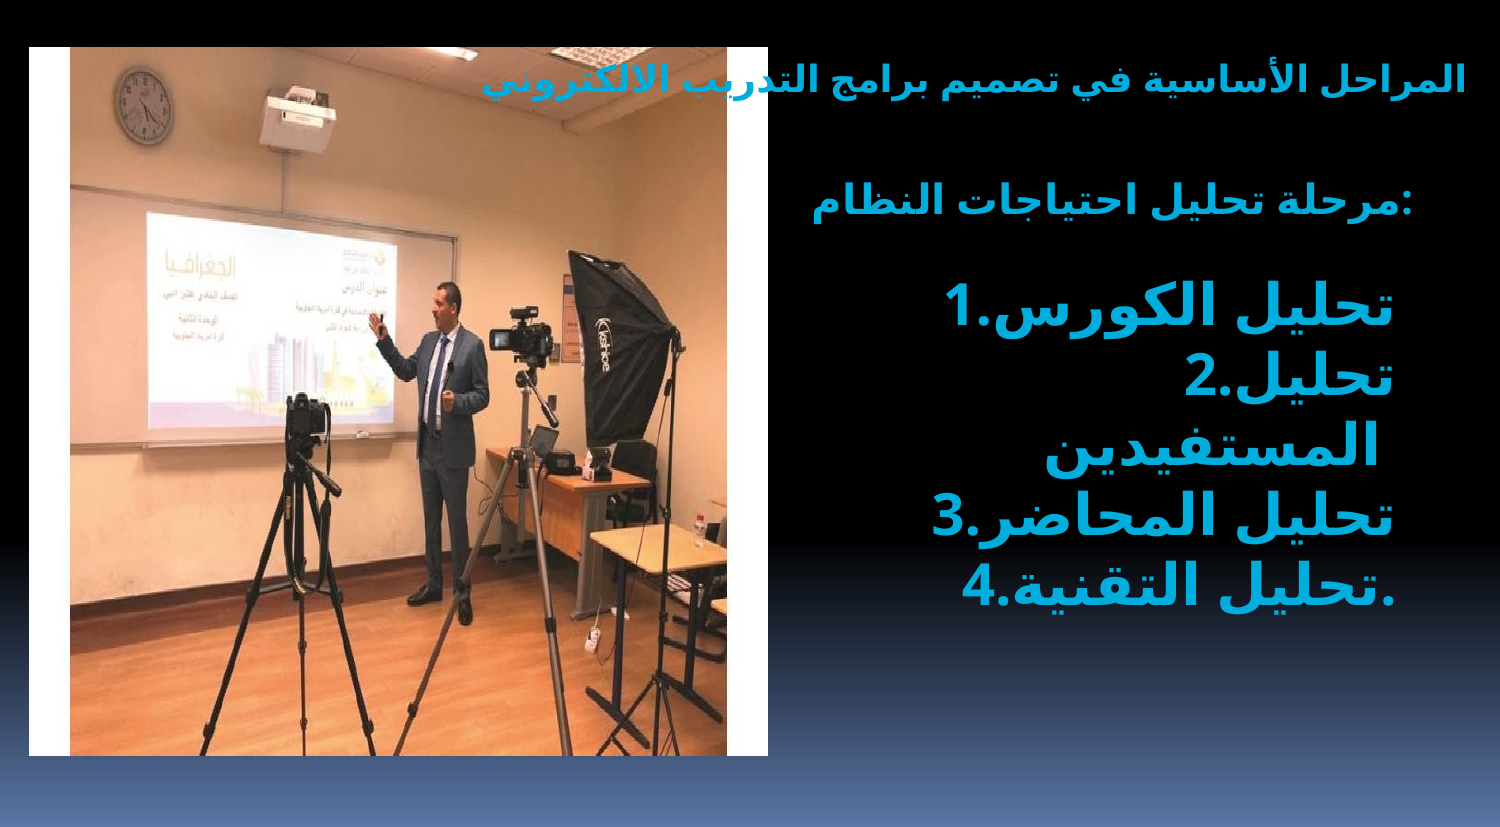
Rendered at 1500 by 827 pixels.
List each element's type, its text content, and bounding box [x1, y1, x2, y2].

picture [28, 46, 769, 757]
text_box المراحل الأساسية في تصميم برامج التدريب الالكتروني [776, 47, 1500, 107]
text_box مرحلة تحليل احتياجات النظام: [797, 165, 1442, 231]
text_box 1.تحليل الكورس 2.تحليل المستفيدين 3.تحليل المحاضر 4.تحليل التقنية. [879, 259, 1412, 625]
